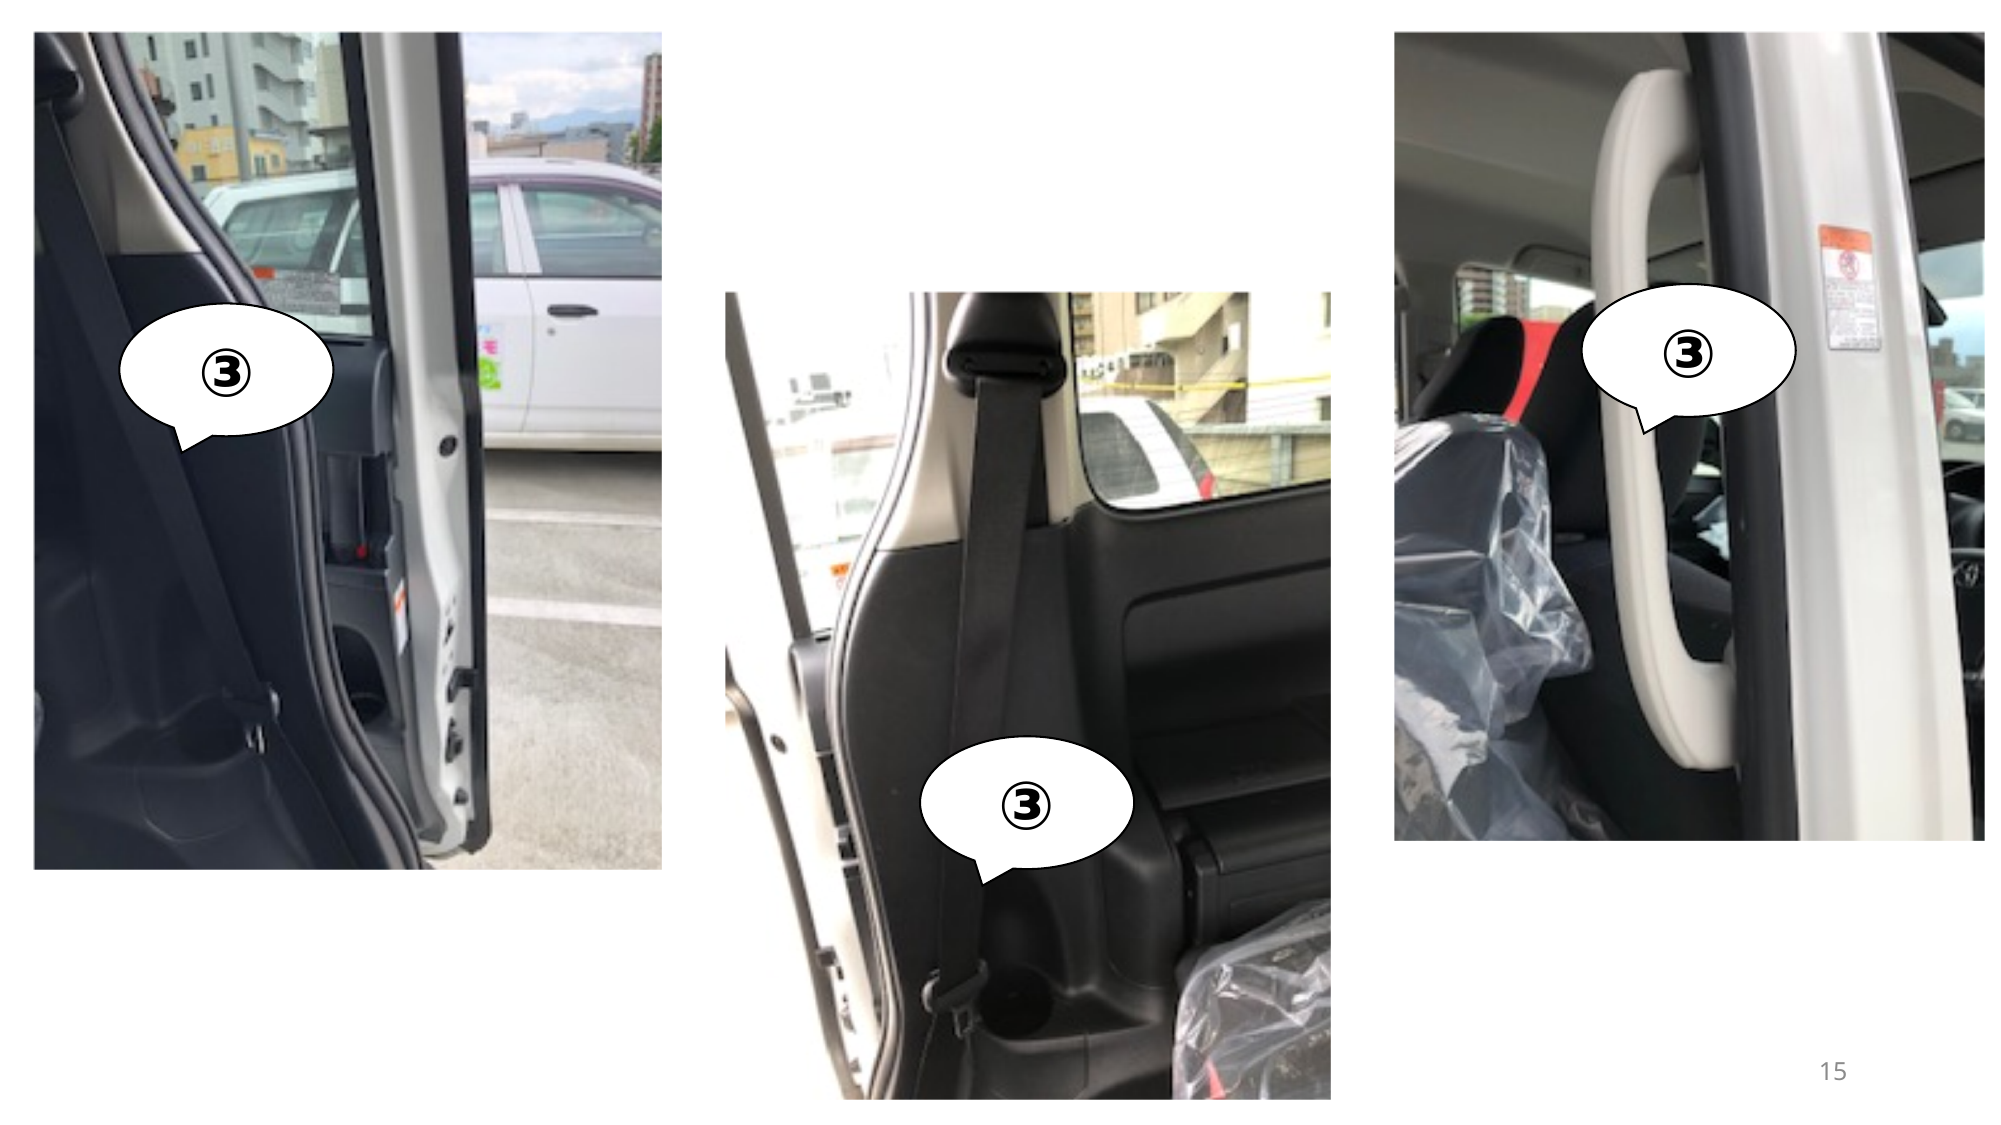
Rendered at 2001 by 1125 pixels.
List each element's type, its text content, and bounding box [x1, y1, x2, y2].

picture [0, 33, 2000, 1099]
slide_number 15 [1412, 1042, 1863, 1103]
